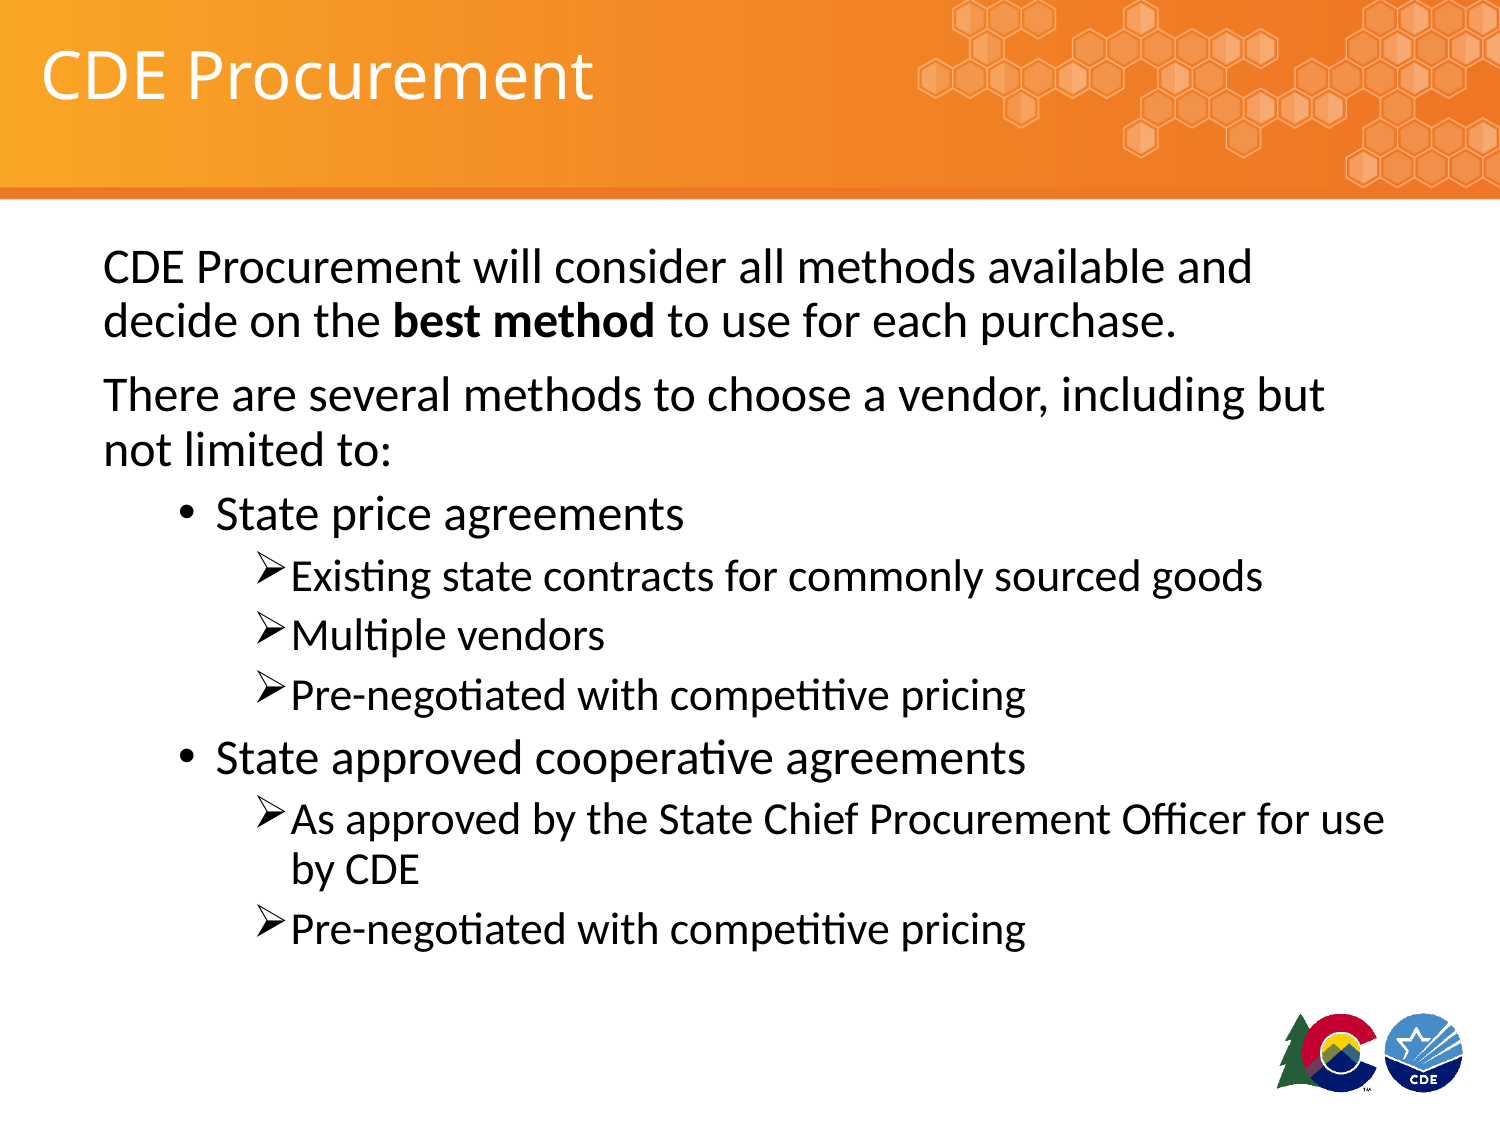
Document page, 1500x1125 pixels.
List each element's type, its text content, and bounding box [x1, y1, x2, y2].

picture [1275, 1012, 1463, 1093]
title CDE Procurement [40, 41, 1038, 166]
picture [0, 0, 1500, 200]
list CDE Procurement will consider all methods available and decide on the best method to use for each purchase. There are several methods to choose a vendor, including but not limited to: State price agreements Existing state contracts for commonly sourced goods Multiple vendors Pre-negotiated with competitive pricing State approved cooperative agreements As approved by the State Chief Procurement Officer for use by CDE Pre-negotiated with competitive pricing [103, 239, 1397, 1002]
